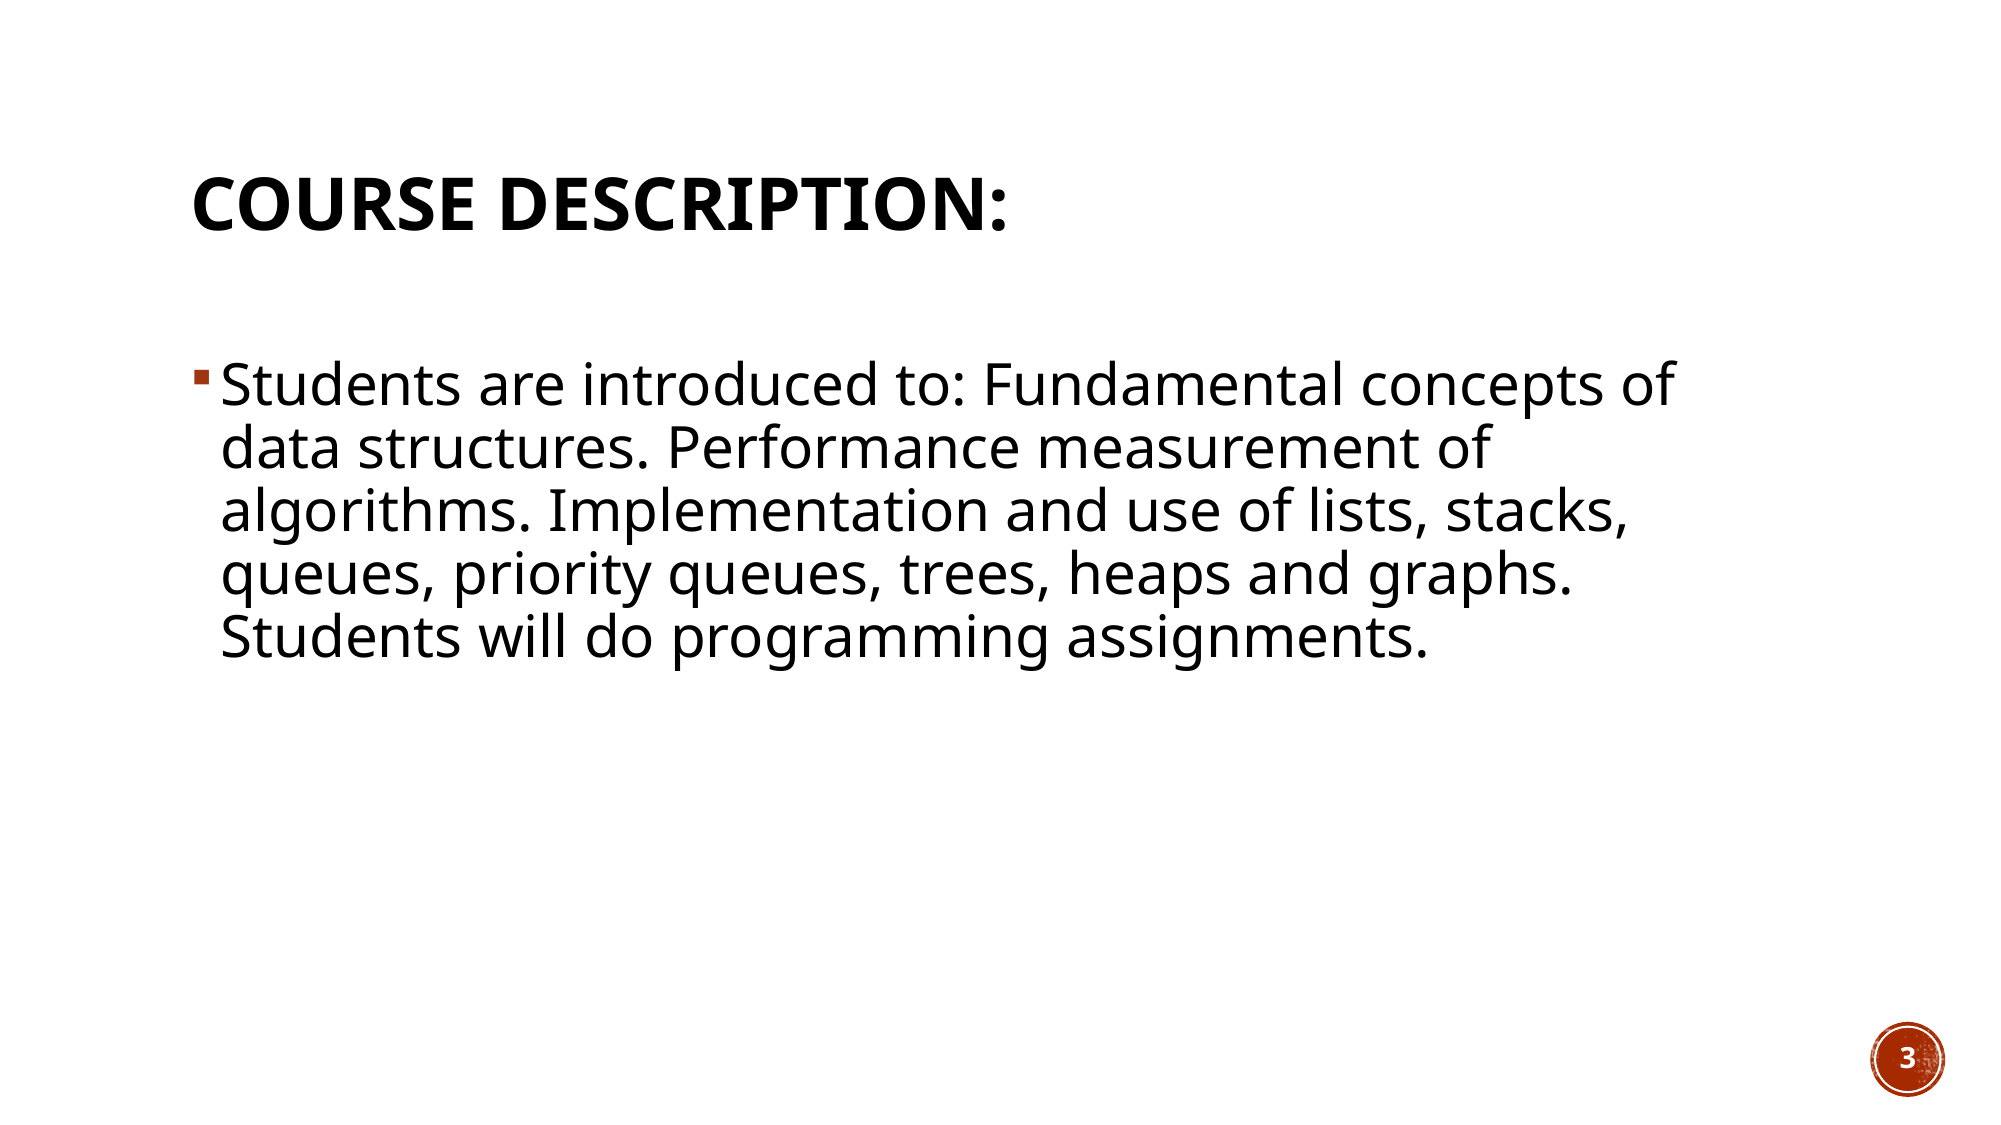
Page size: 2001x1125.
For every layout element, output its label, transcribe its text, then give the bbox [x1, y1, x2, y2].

slide_number 3 [1855, 1028, 1961, 1089]
list Students are introduced to: Fundamental concepts of data structures. Performance measurement of algorithms. Implementation and use of lists, stacks, queues, priority queues, trees, heaps and graphs. Students will do programming assignments. [175, 348, 1826, 1013]
title Course Description: [175, 79, 1826, 344]
